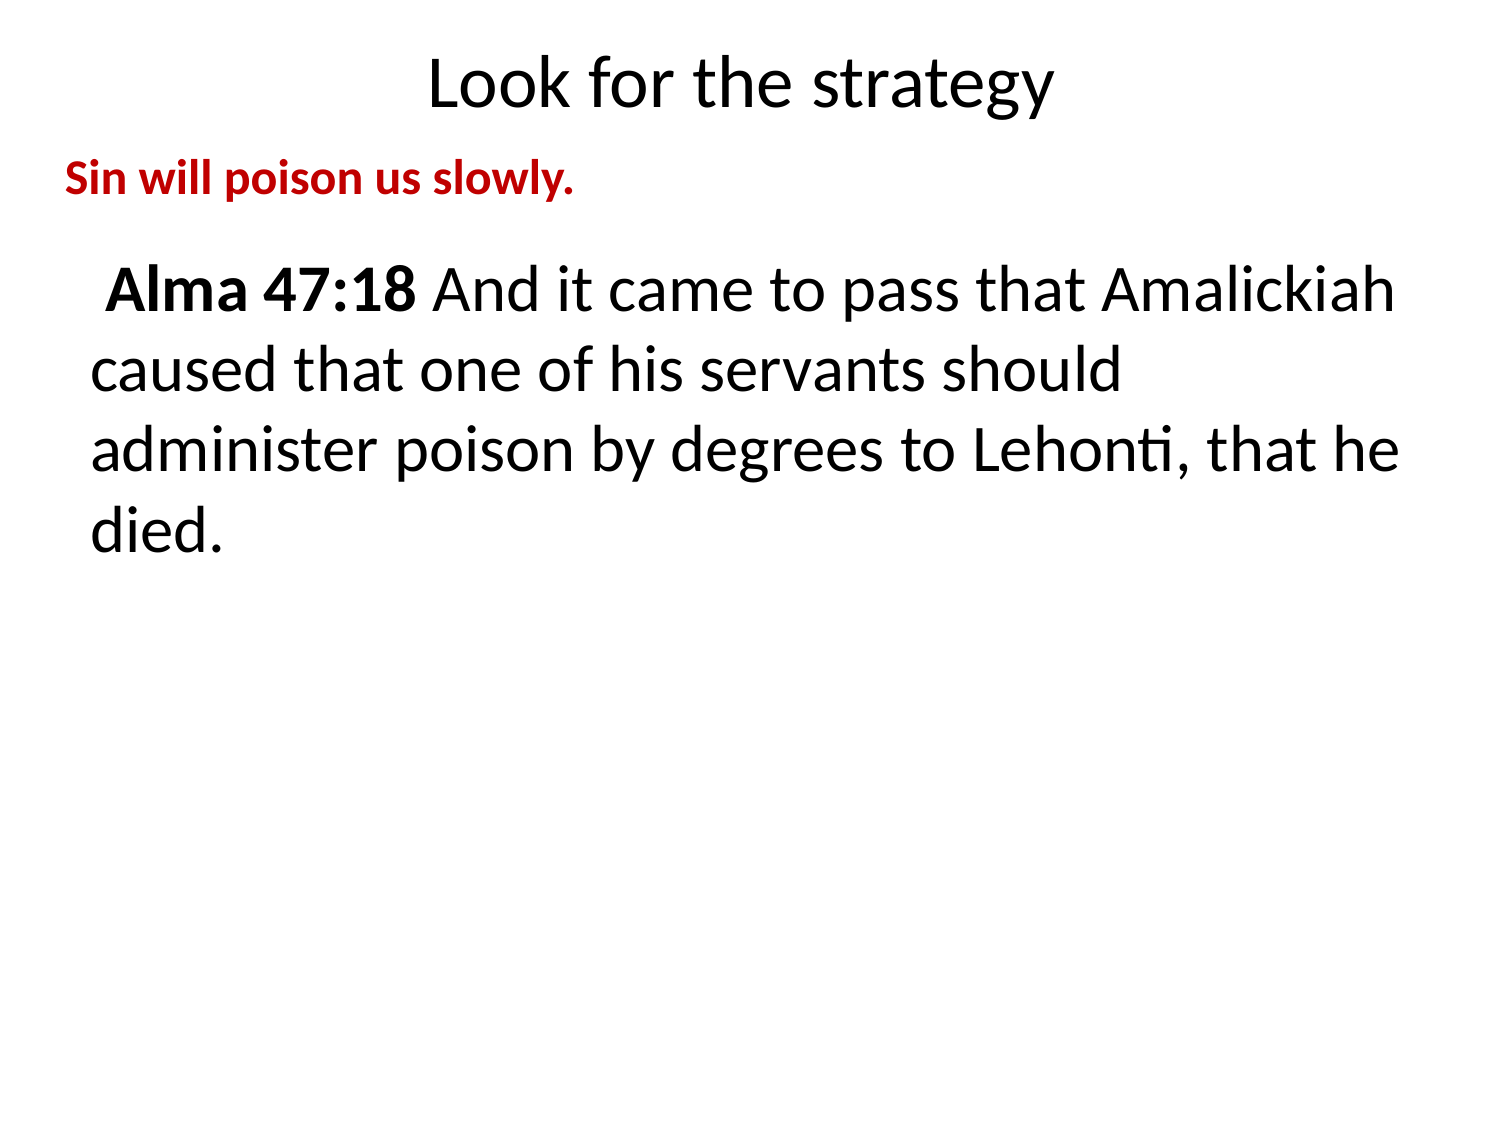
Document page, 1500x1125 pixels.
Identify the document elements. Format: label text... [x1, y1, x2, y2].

title Look for the strategy [75, 24, 1425, 130]
text_box Sin will poison us slowly. [50, 137, 750, 213]
list Alma 47:18 And it came to pass that Amalickiah caused that one of his servants should administer poison by degrees to Lehonti, that he died. [75, 237, 1425, 1088]
